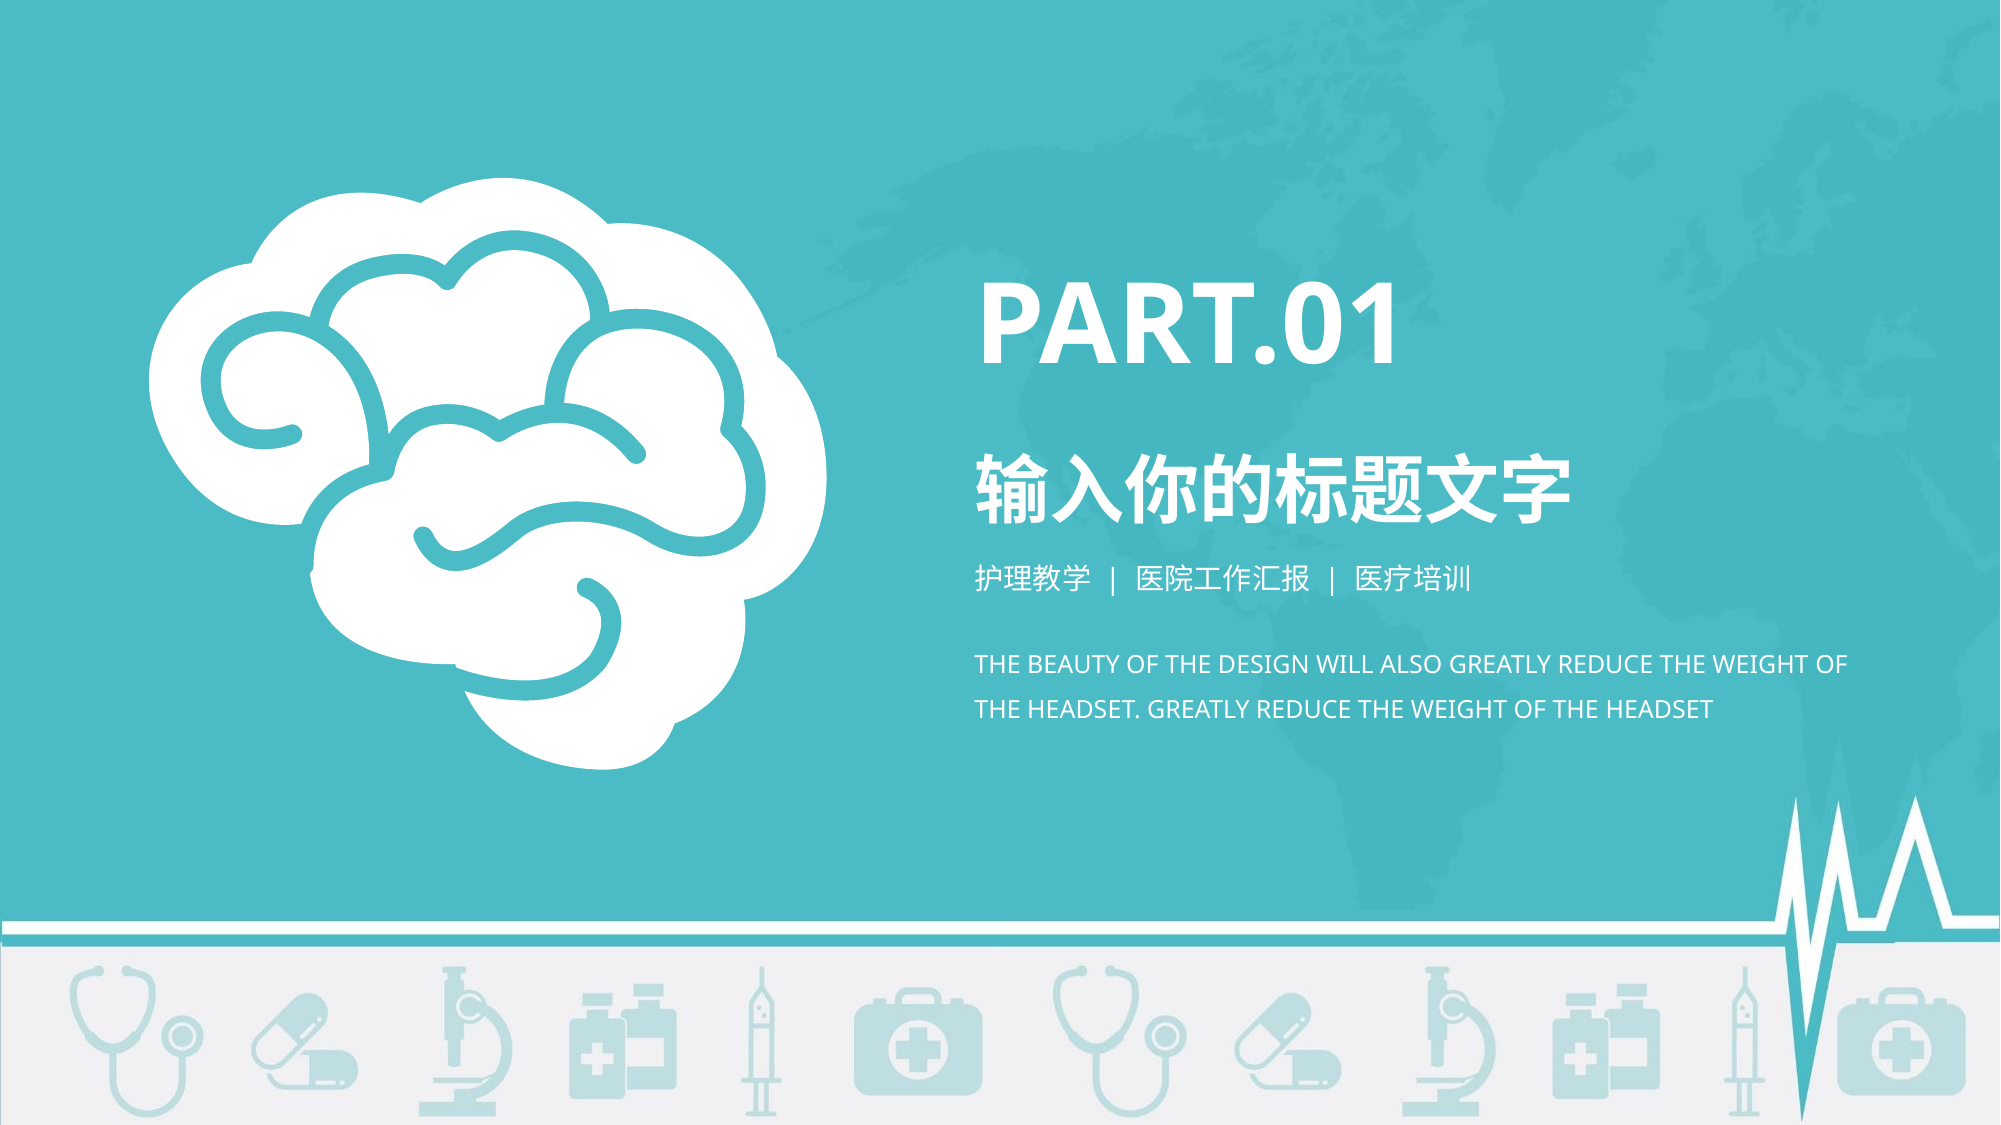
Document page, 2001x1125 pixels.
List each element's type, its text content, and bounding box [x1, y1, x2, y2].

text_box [115, 134, 830, 773]
text_box 护理教学 | 医院工作汇报 | 医疗培训 [959, 552, 1665, 603]
text_box PART.01 [959, 243, 1591, 394]
text_box THE BEAUTY OF THE DESIGN WILL ALSO GREATLY REDUCE THE WEIGHT OF THE HEADSET. GREATLY REDUCE THE WEIGHT OF THE HEADSET [959, 626, 1884, 731]
text_box 输入你的标题文字 [959, 434, 1781, 540]
picture [0, 0, 2000, 1125]
